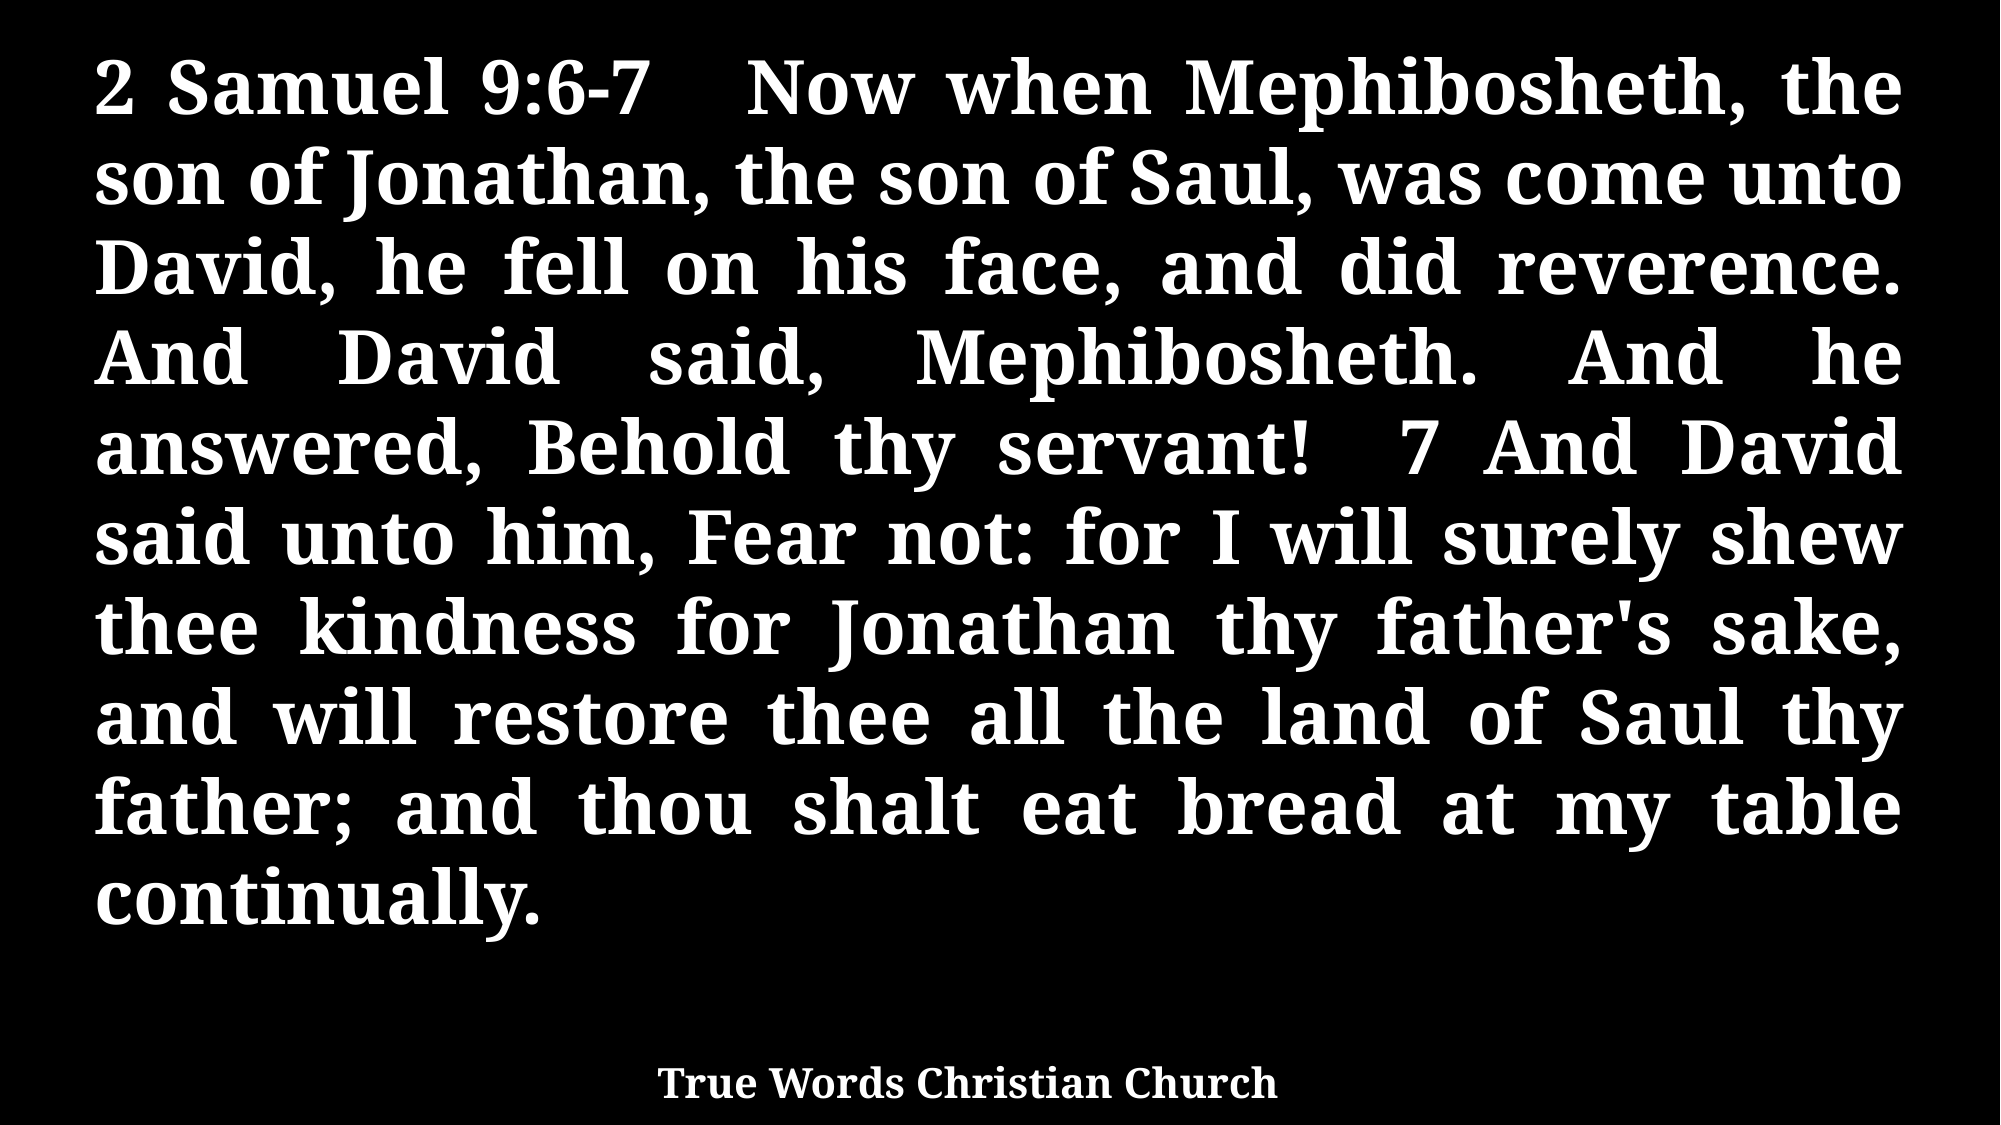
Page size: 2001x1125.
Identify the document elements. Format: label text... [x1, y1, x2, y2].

text_box 2 Samuel 9:6-7 Now when Mephibosheth, the son of Jonathan, the son of Saul, was come unto David, he fell on his face, and did reverence. And David said, Mephibosheth. And he answered, Behold thy servant! 7 And David said unto him, Fear not: for I will surely shew thee kindness for Jonathan thy father's sake, and will restore thee all the land of Saul thy father; and thou shalt eat bread at my table continually. [79, 32, 1921, 947]
text_box True Words Christian Church [642, 1049, 1294, 1114]
